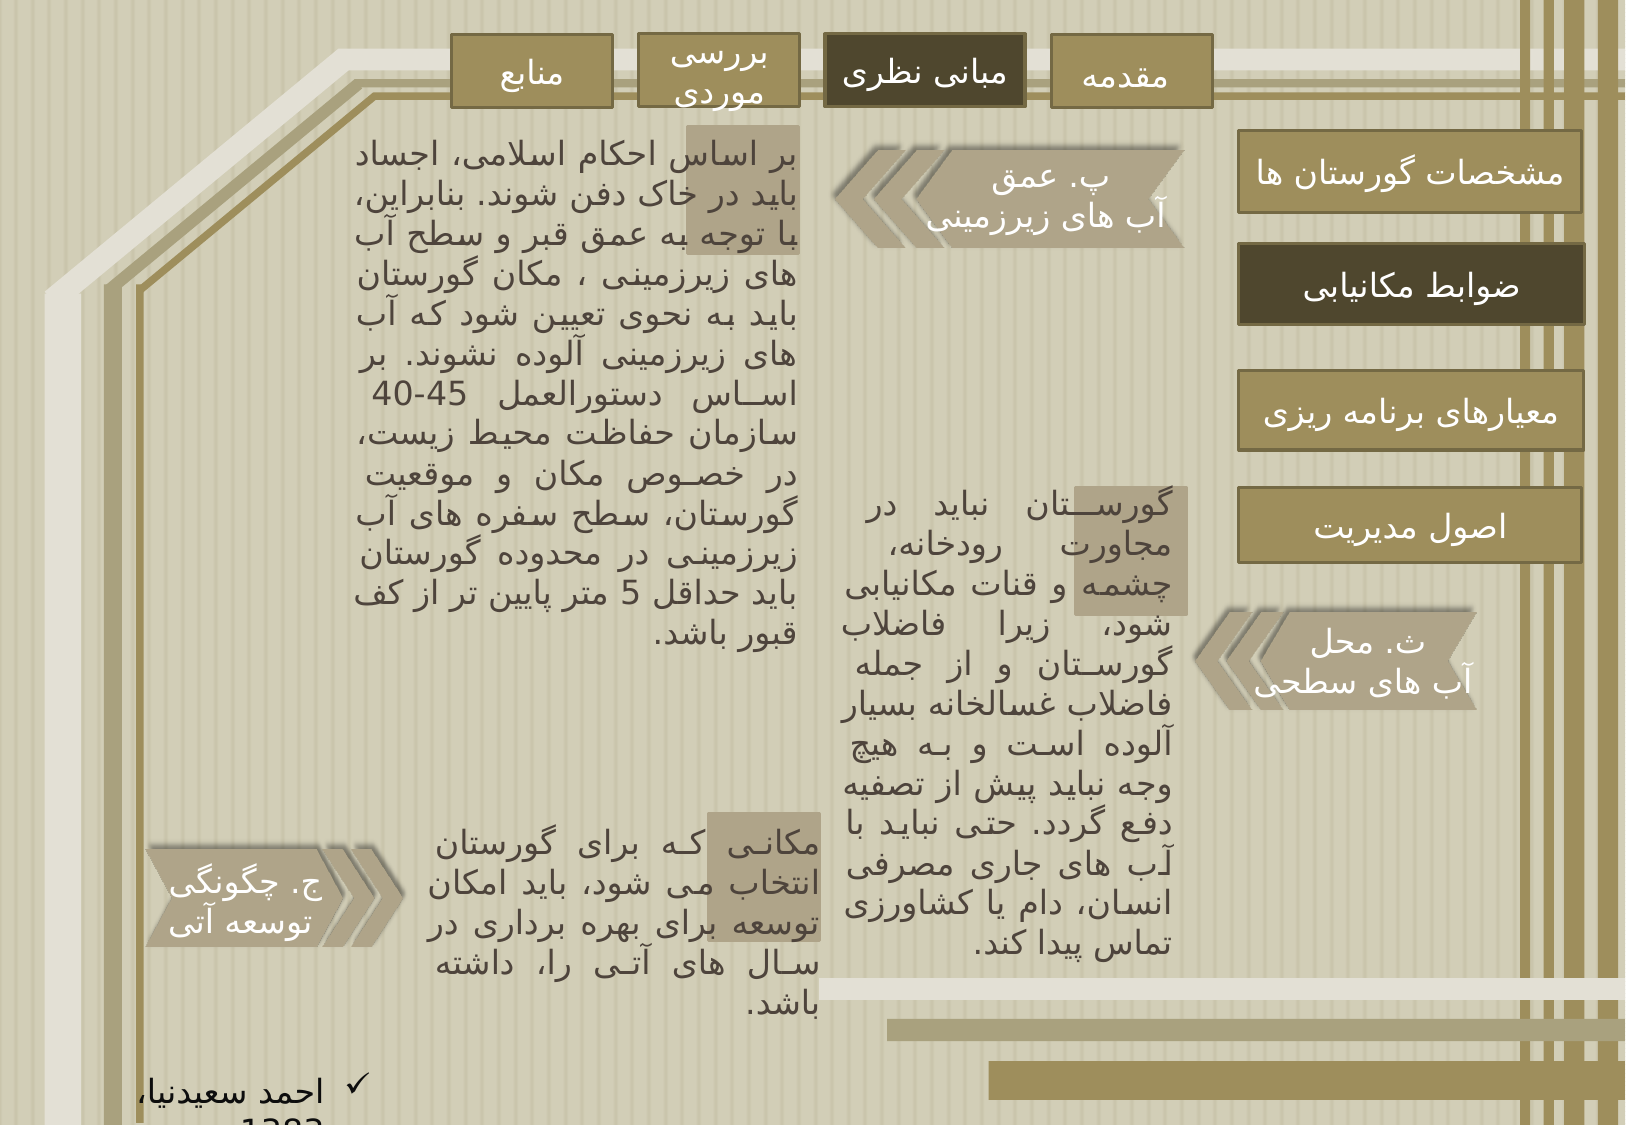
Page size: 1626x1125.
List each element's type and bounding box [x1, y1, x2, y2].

text_box [8, 0, 1625, 1125]
picture [1187, 599, 1479, 716]
picture [824, 137, 1187, 253]
picture [143, 836, 410, 952]
